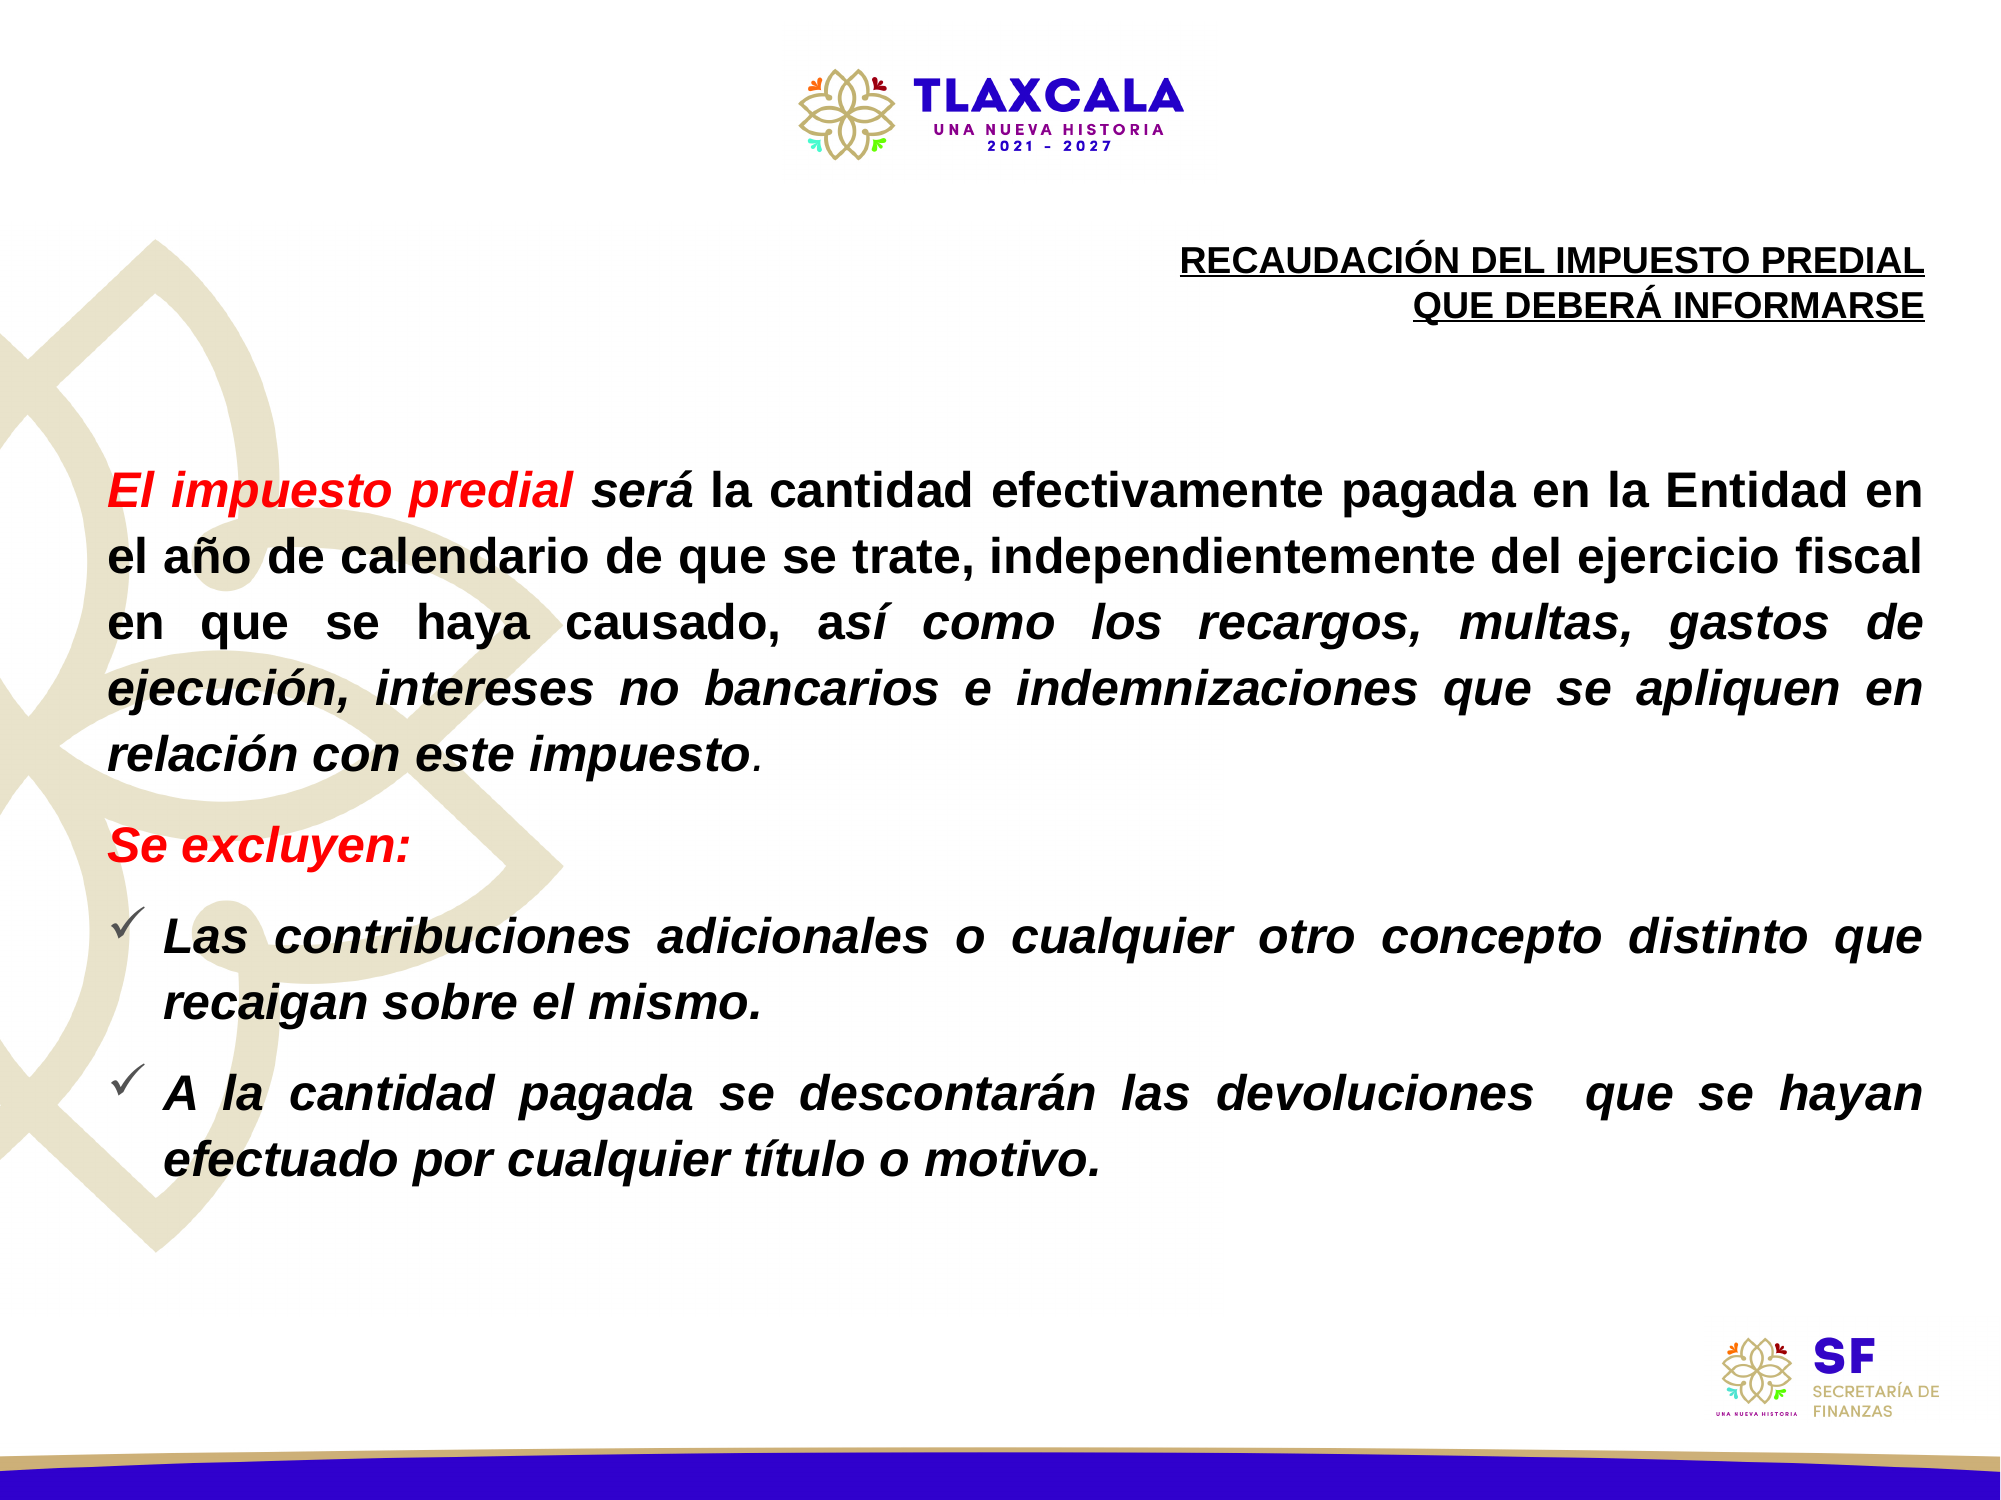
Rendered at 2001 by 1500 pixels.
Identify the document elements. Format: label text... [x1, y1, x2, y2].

picture [0, 1442, 2001, 1500]
text_box El impuesto predial será la cantidad efectivamente pagada en la Entidad en el año de calendario de que se trate, independientemente del ejercicio fiscal en que se haya causado, así como los recargos, multas, gastos de ejecución, intereses no bancarios e indemnizaciones que se apliquen en relación con este impuesto. Se excluyen: Las contribuciones adicionales o cualquier otro concepto distinto que recaigan sobre el mismo. A la cantidad pagada se descontarán las devoluciones que se hayan efectuado por cualquier título o motivo. [92, 444, 1940, 1194]
picture [0, 221, 1224, 1317]
text_box RECAUDACIÓN DEL IMPUESTO PREDIAL QUE DEBERÁ INFORMARSE [1147, 228, 1940, 334]
picture [782, 21, 1218, 184]
picture [1704, 1316, 2000, 1423]
